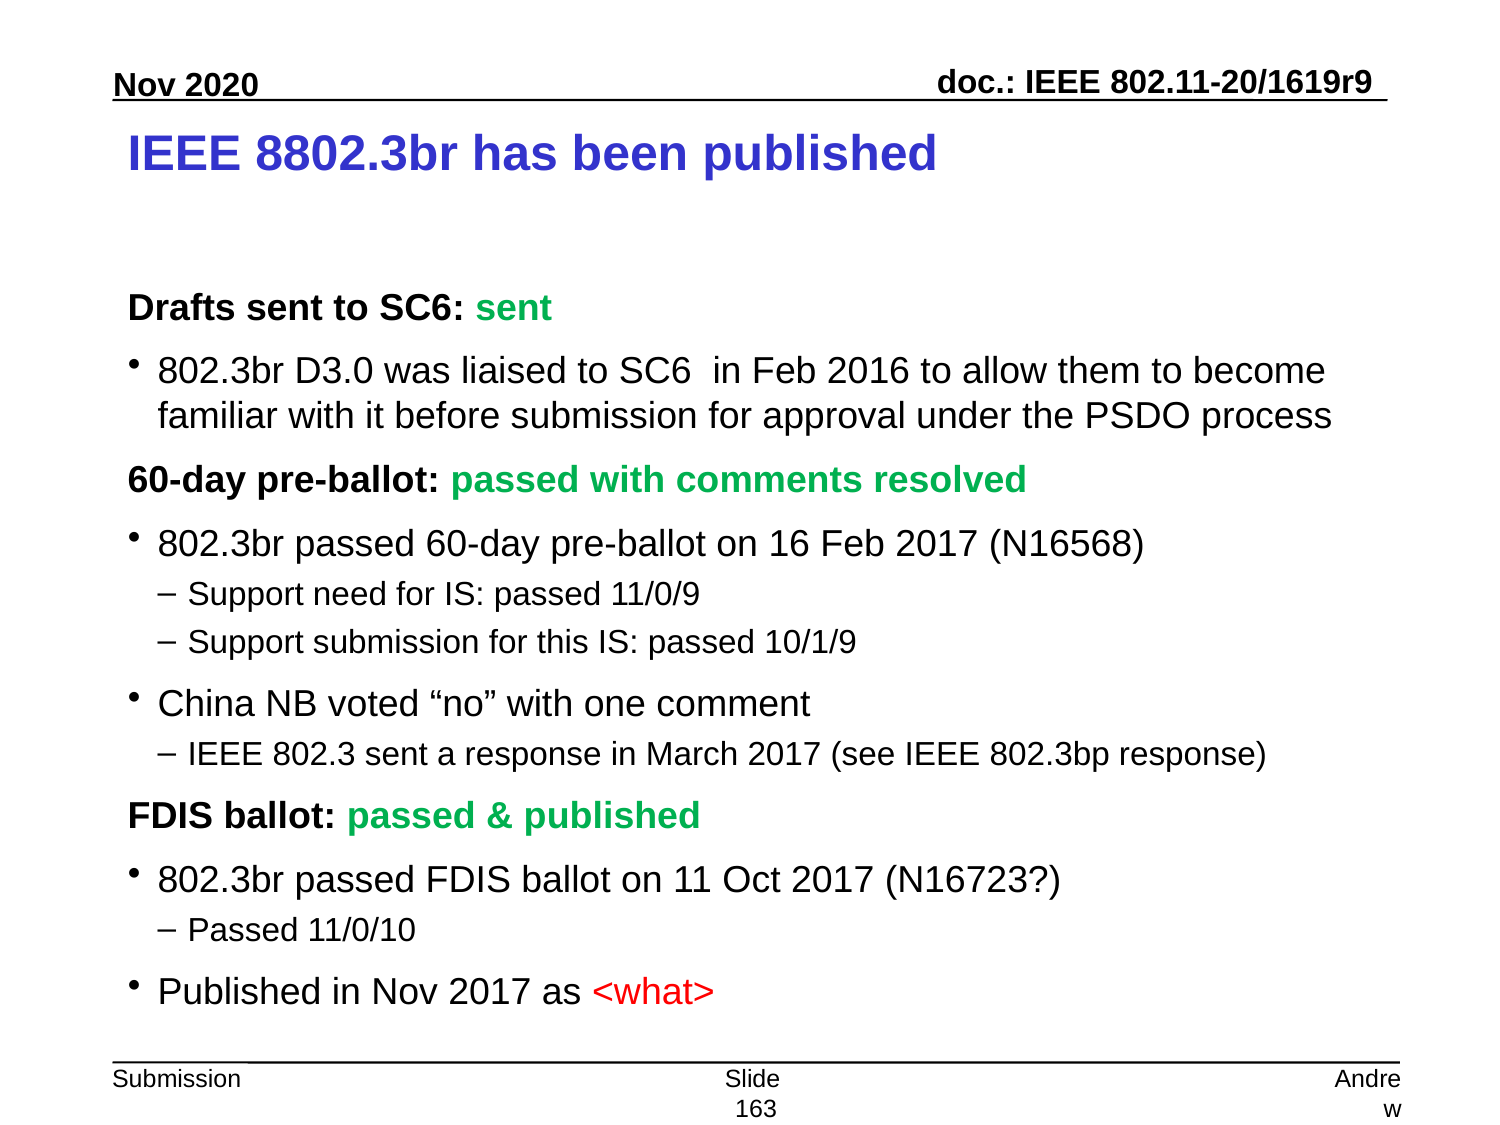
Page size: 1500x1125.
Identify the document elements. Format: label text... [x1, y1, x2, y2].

footer Andrew Myles, Cisco [1320, 1061, 1402, 1093]
title IEEE 8802.3br has been published [112, 112, 1388, 275]
list Drafts sent to SC6: sent 802.3br D3.0 was liaised to SC6 in Feb 2016 to allow them to become familiar with it before submission for approval under the PSDO process 60-day pre-ballot: passed with comments resolved 802.3br passed 60-day pre-ballot on 16 Feb 2017 (N16568) Support need for IS: passed 11/0/9 Support submission for this IS: passed 10/1/9 China NB voted “no” with one comment IEEE 802.3 sent a response in March 2017 (see IEEE 802.3bp response) FDIS ballot: passed & published 802.3br passed FDIS ballot on 11 Oct 2017 (N16723?) Passed 11/0/10 Published in Nov 2017 as <what> [112, 275, 1388, 950]
slide_number Slide 163 [709, 1061, 803, 1093]
